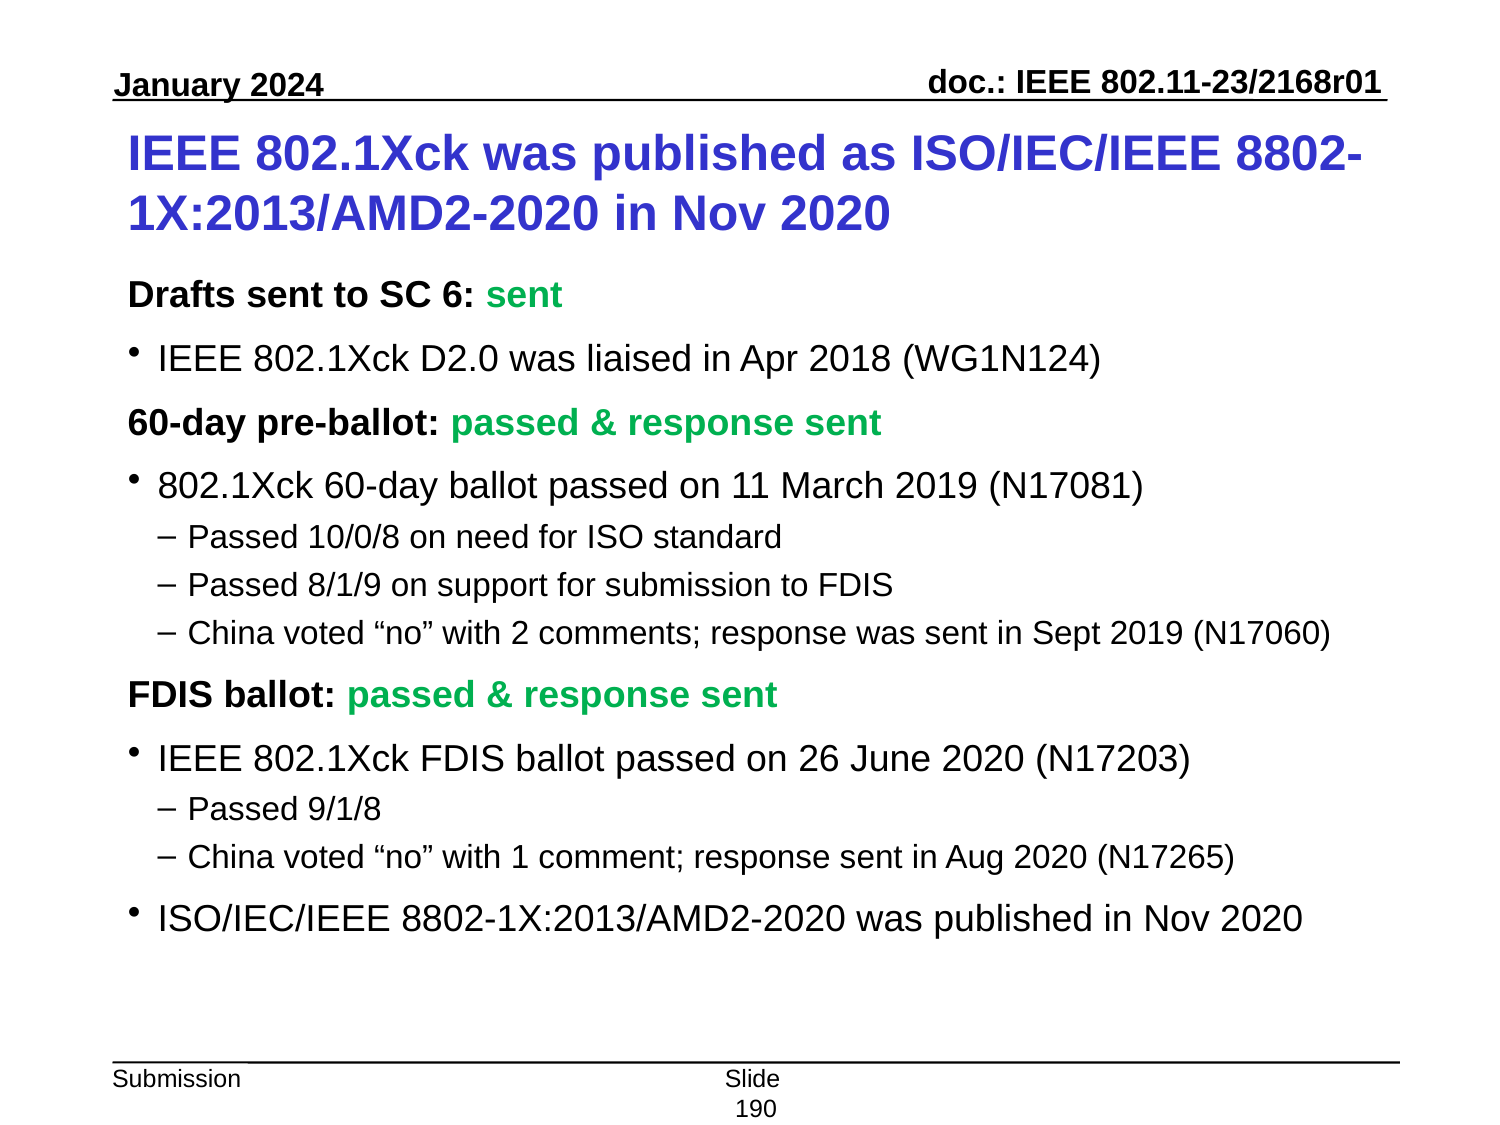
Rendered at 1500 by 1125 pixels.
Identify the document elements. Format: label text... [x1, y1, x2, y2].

title IEEE 802.1Xck was published as ISO/IEC/IEEE 8802-1X:2013/AMD2-2020 in Nov 2020 [112, 112, 1388, 262]
list Drafts sent to SC 6: sent IEEE 802.1Xck D2.0 was liaised in Apr 2018 (WG1N124) 60-day pre-ballot: passed & response sent 802.1Xck 60-day ballot passed on 11 March 2019 (N17081) Passed 10/0/8 on need for ISO standard Passed 8/1/9 on support for submission to FDIS China voted “no” with 2 comments; response was sent in Sept 2019 (N17060) FDIS ballot: passed & response sent IEEE 802.1Xck FDIS ballot passed on 26 June 2020 (N17203) Passed 9/1/8 China voted “no” with 1 comment; response sent in Aug 2020 (N17265) ISO/IEC/IEEE 8802-1X:2013/AMD2-2020 was published in Nov 2020 [112, 262, 1388, 938]
slide_number Slide 190 [709, 1061, 803, 1093]
